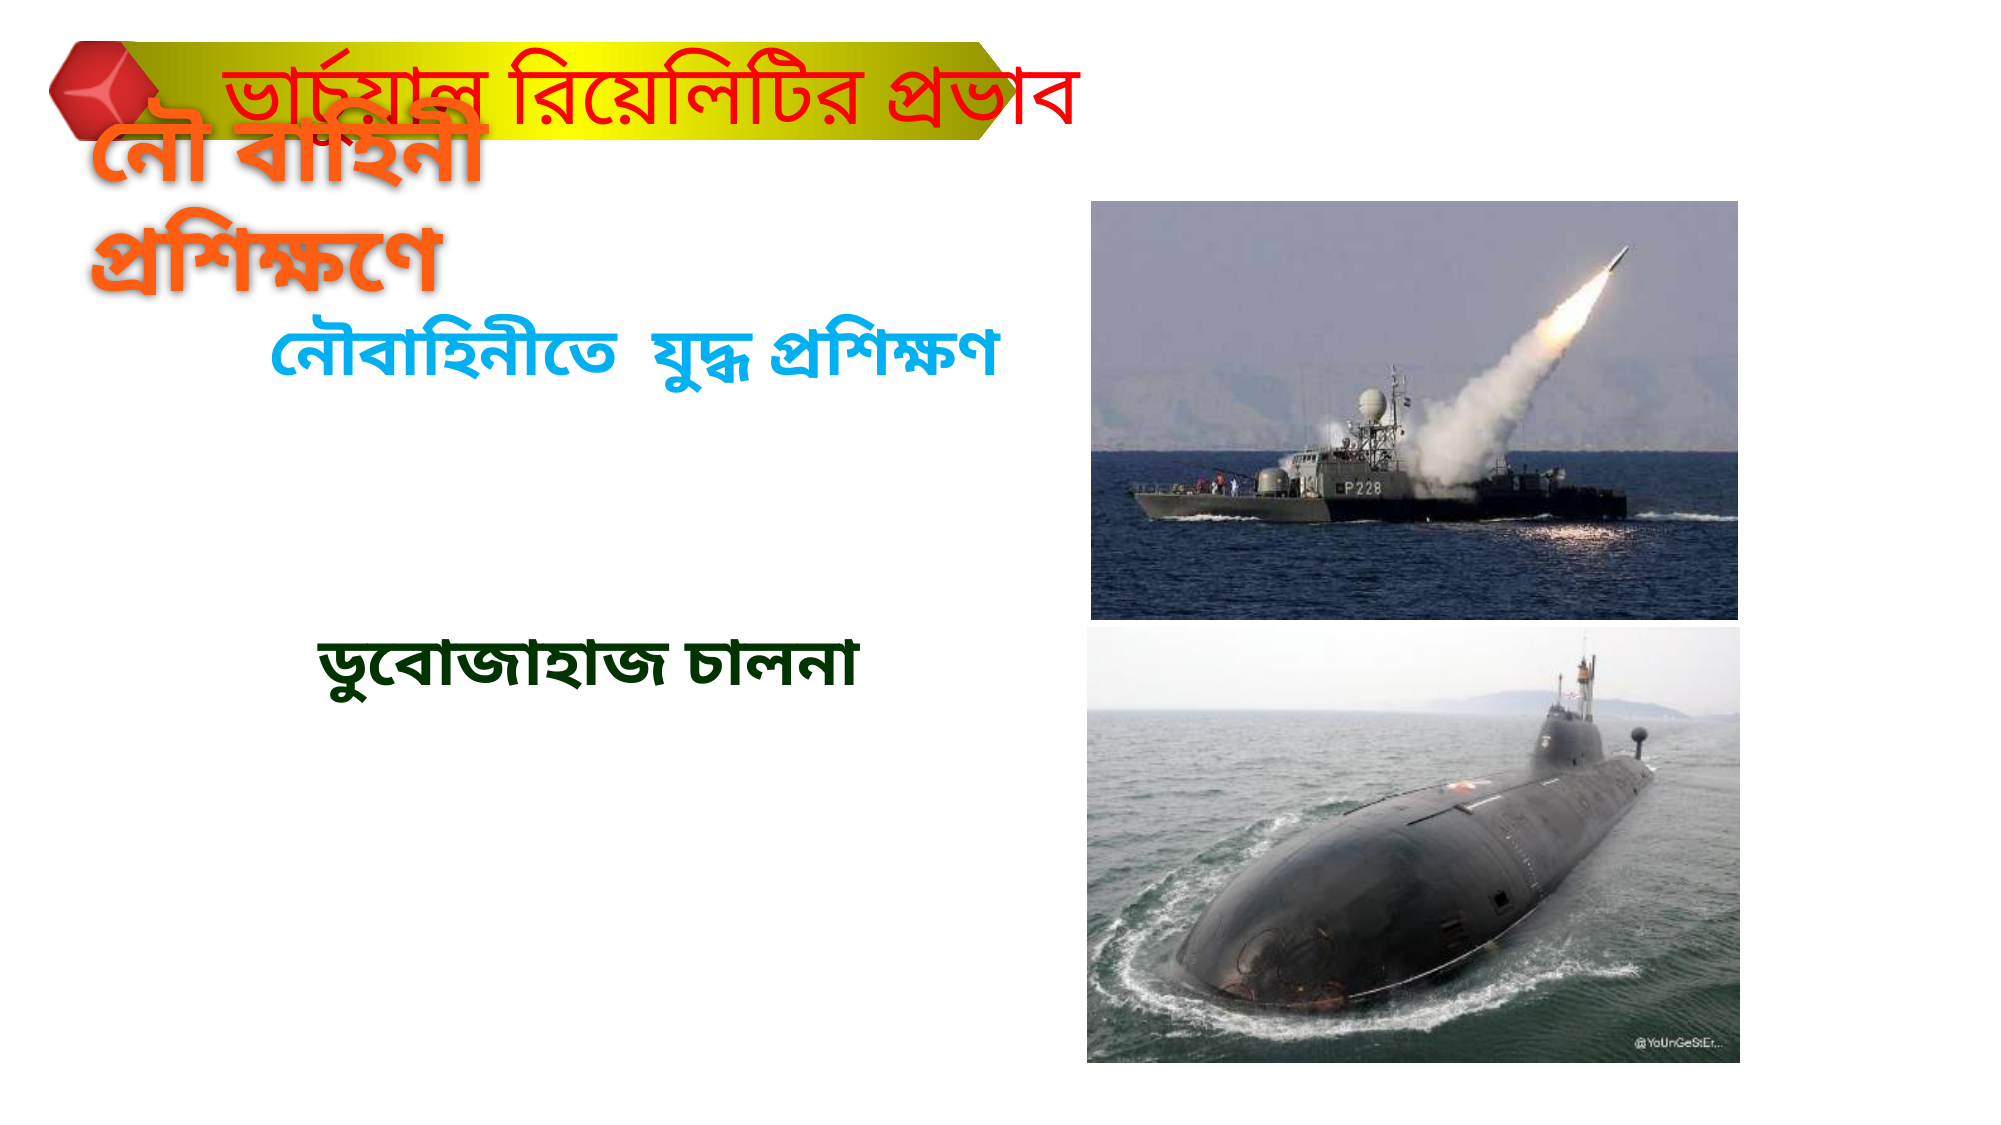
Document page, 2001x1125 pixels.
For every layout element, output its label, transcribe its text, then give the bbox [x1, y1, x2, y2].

text_box নৌ বাহিনী প্রশিক্ষণে [66, 149, 813, 250]
picture [1091, 201, 1738, 620]
picture [1087, 627, 1740, 1063]
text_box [49, 41, 1018, 141]
text_box নৌবাহিনীতে যুদ্ধ প্রশিক্ষণ ডুবোজাহাজ চালনা [254, 301, 1238, 786]
